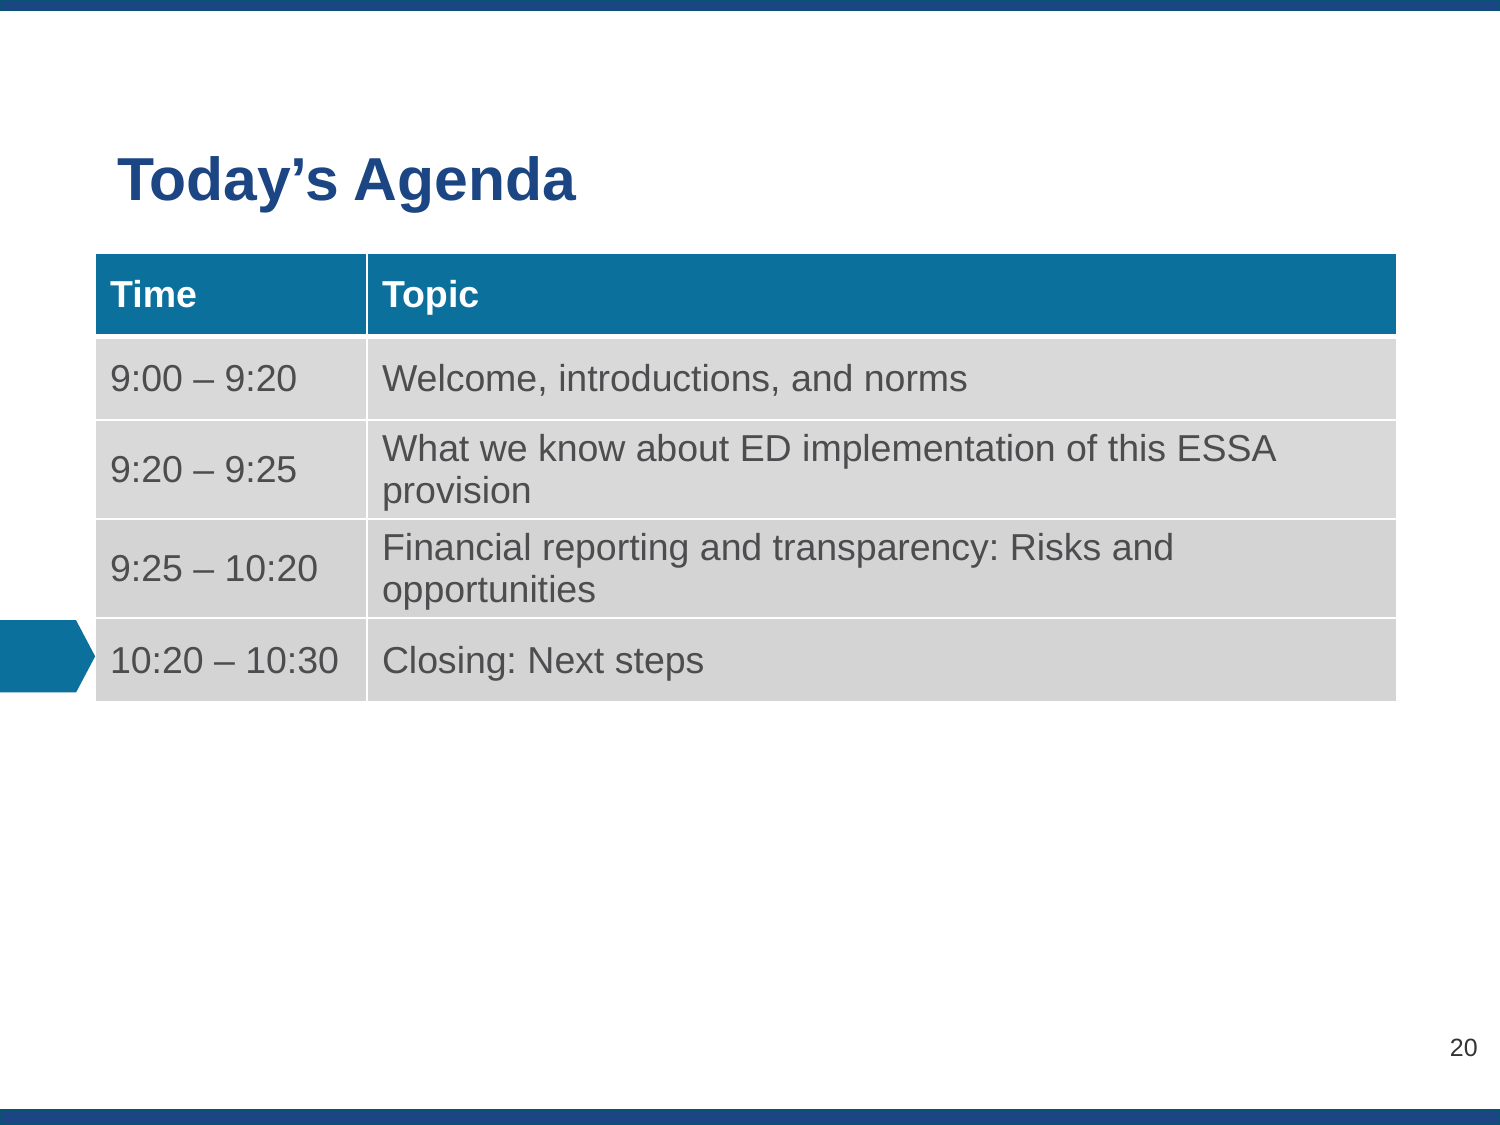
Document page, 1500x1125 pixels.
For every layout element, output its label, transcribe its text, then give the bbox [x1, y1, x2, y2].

table_cell Welcome, introductions, and norms [368, 339, 1396, 419]
slide_number 20 [1393, 1016, 1494, 1077]
table_header Time [96, 254, 366, 334]
table_cell 9:20 – 9:25 [96, 421, 366, 518]
table_cell Closing: Next steps [368, 619, 1396, 701]
table_cell 9:25 – 10:20 [96, 520, 366, 617]
text_box [0, 619, 97, 694]
table_cell What we know about ED implementation of this ESSA provision [368, 421, 1396, 518]
table_cell 9:00 – 9:20 [96, 339, 366, 419]
title Today’s Agenda [102, 47, 1389, 222]
table_header Topic [368, 254, 1396, 334]
table_cell Financial reporting and transparency: Risks and opportunities [368, 520, 1396, 617]
table_cell 10:20 – 10:30 [96, 619, 366, 701]
